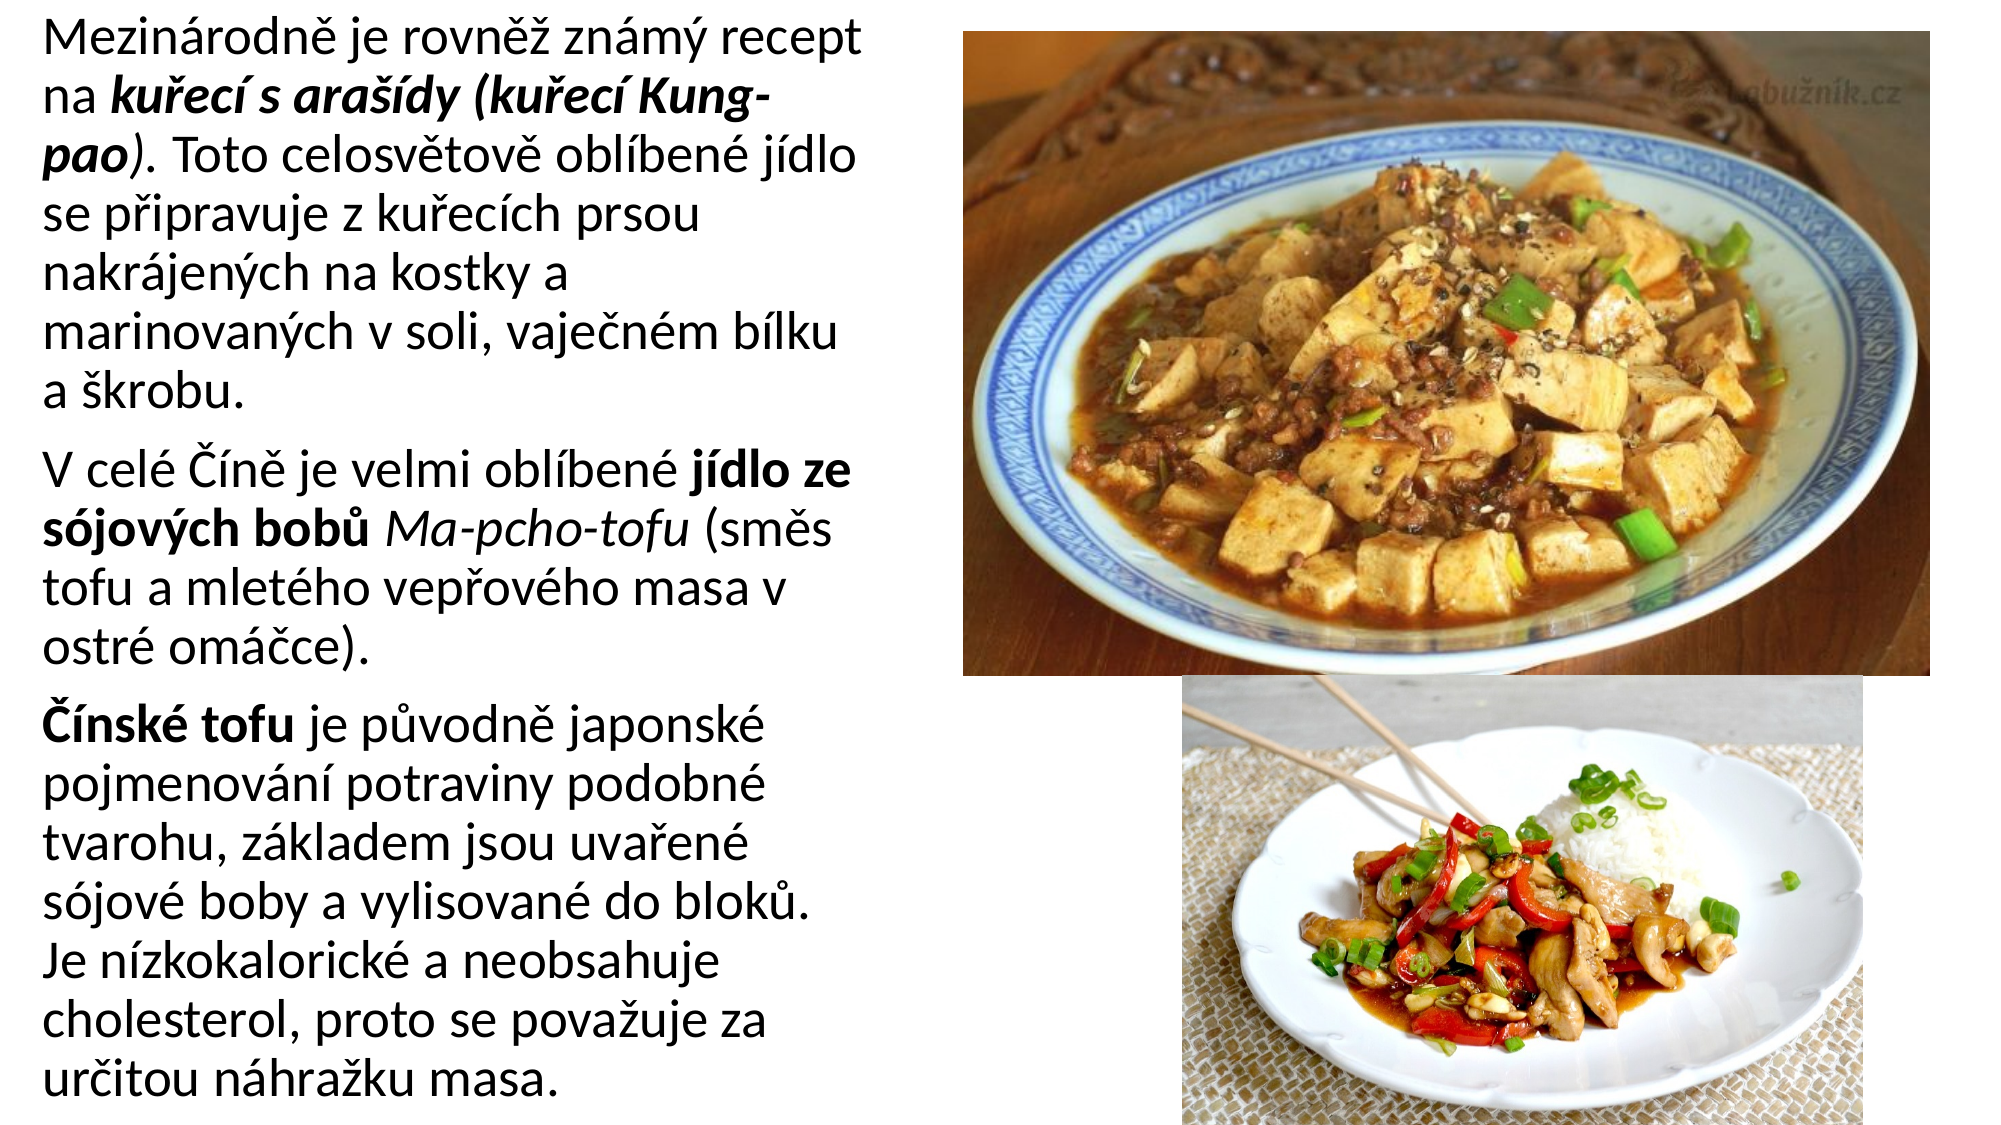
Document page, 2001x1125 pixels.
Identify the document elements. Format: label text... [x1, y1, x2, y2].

picture [963, 31, 1930, 1125]
list Mezinárodně je rovněž známý recept na kuřecí s arašídy (kuřecí Kung-pao). Toto celosvětově oblíbené jídlo se připravuje z kuřecích prsou nakrájených na kostky a marinovaných v soli, vaječném bílku a škrobu. V celé Číně je velmi oblíbené jídlo ze sójových bobů Ma-pcho-tofu (směs tofu a mletého vepřového masa v ostré omáčce). Čínské tofu je původně japonské pojmenování potraviny podobné tvarohu, základem jsou uvařené sójové boby a vylisované do bloků. Je nízkokalorické a neobsahuje cholesterol, proto se považuje za určitou náhražku masa. [27, 0, 884, 1125]
